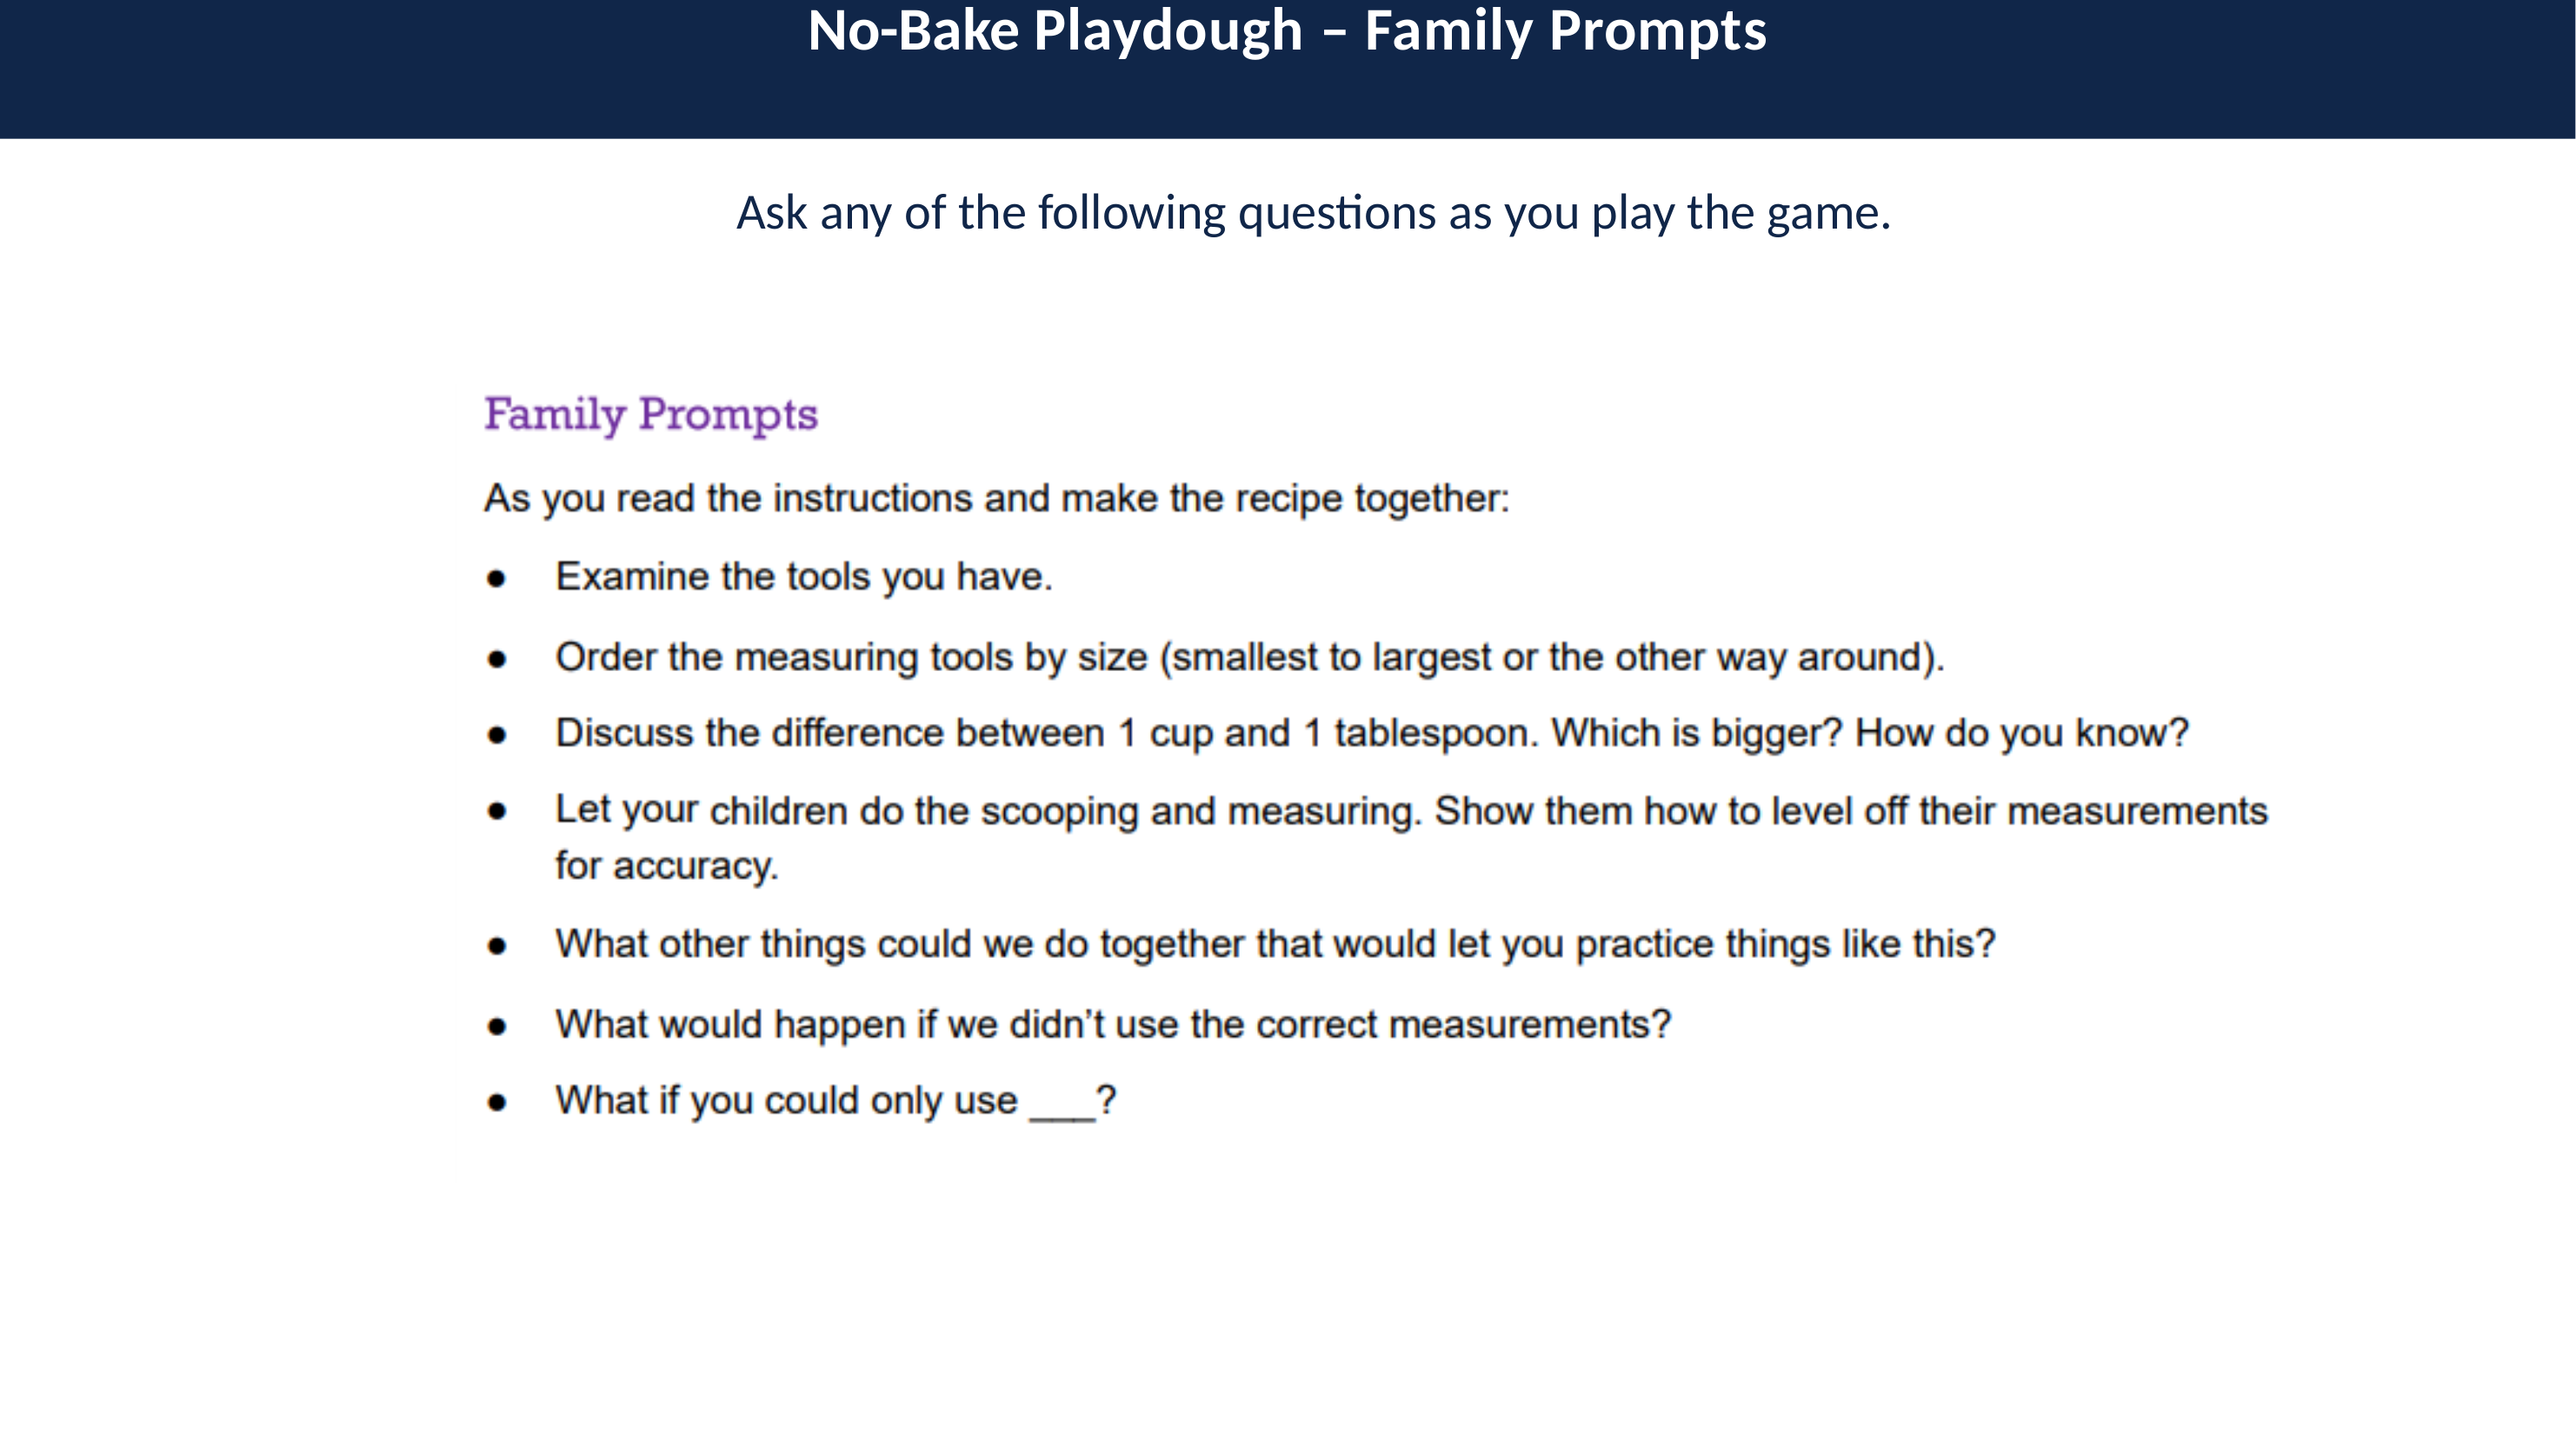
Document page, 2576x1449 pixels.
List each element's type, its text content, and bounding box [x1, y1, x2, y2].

text_box No-Bake Playdough – Family Prompts [0, 0, 2576, 139]
text_box Ask any of the following questions as you play the game. [669, 171, 1961, 246]
picture [454, 383, 2329, 1184]
